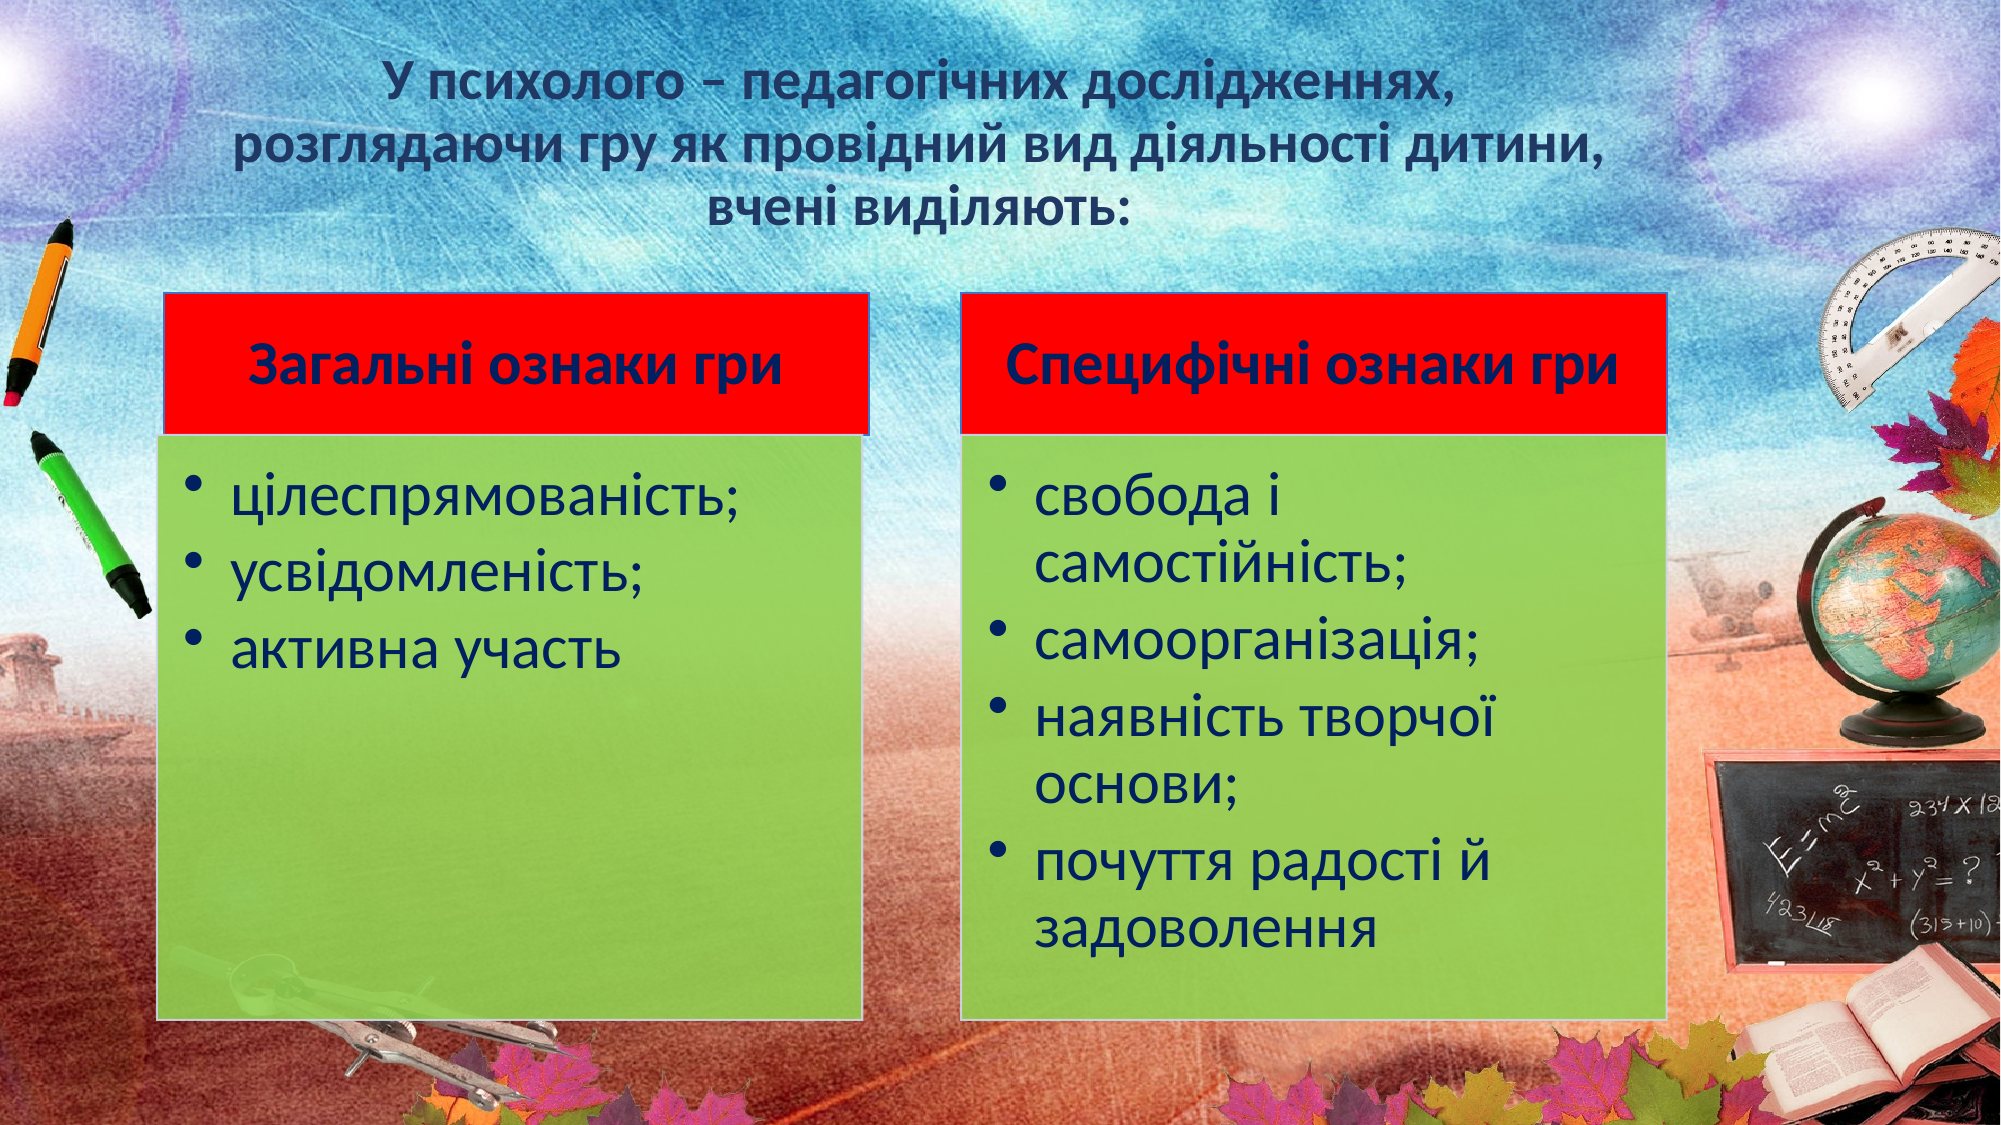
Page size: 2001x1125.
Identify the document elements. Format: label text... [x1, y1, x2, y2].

picture [0, 0, 2001, 1125]
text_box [156, 263, 1667, 1050]
subtitle У психолого – педагогічних дослідженнях, розглядаючи гру як провідний вид діяльності дитини, вчені виділяють: [205, 41, 1634, 263]
